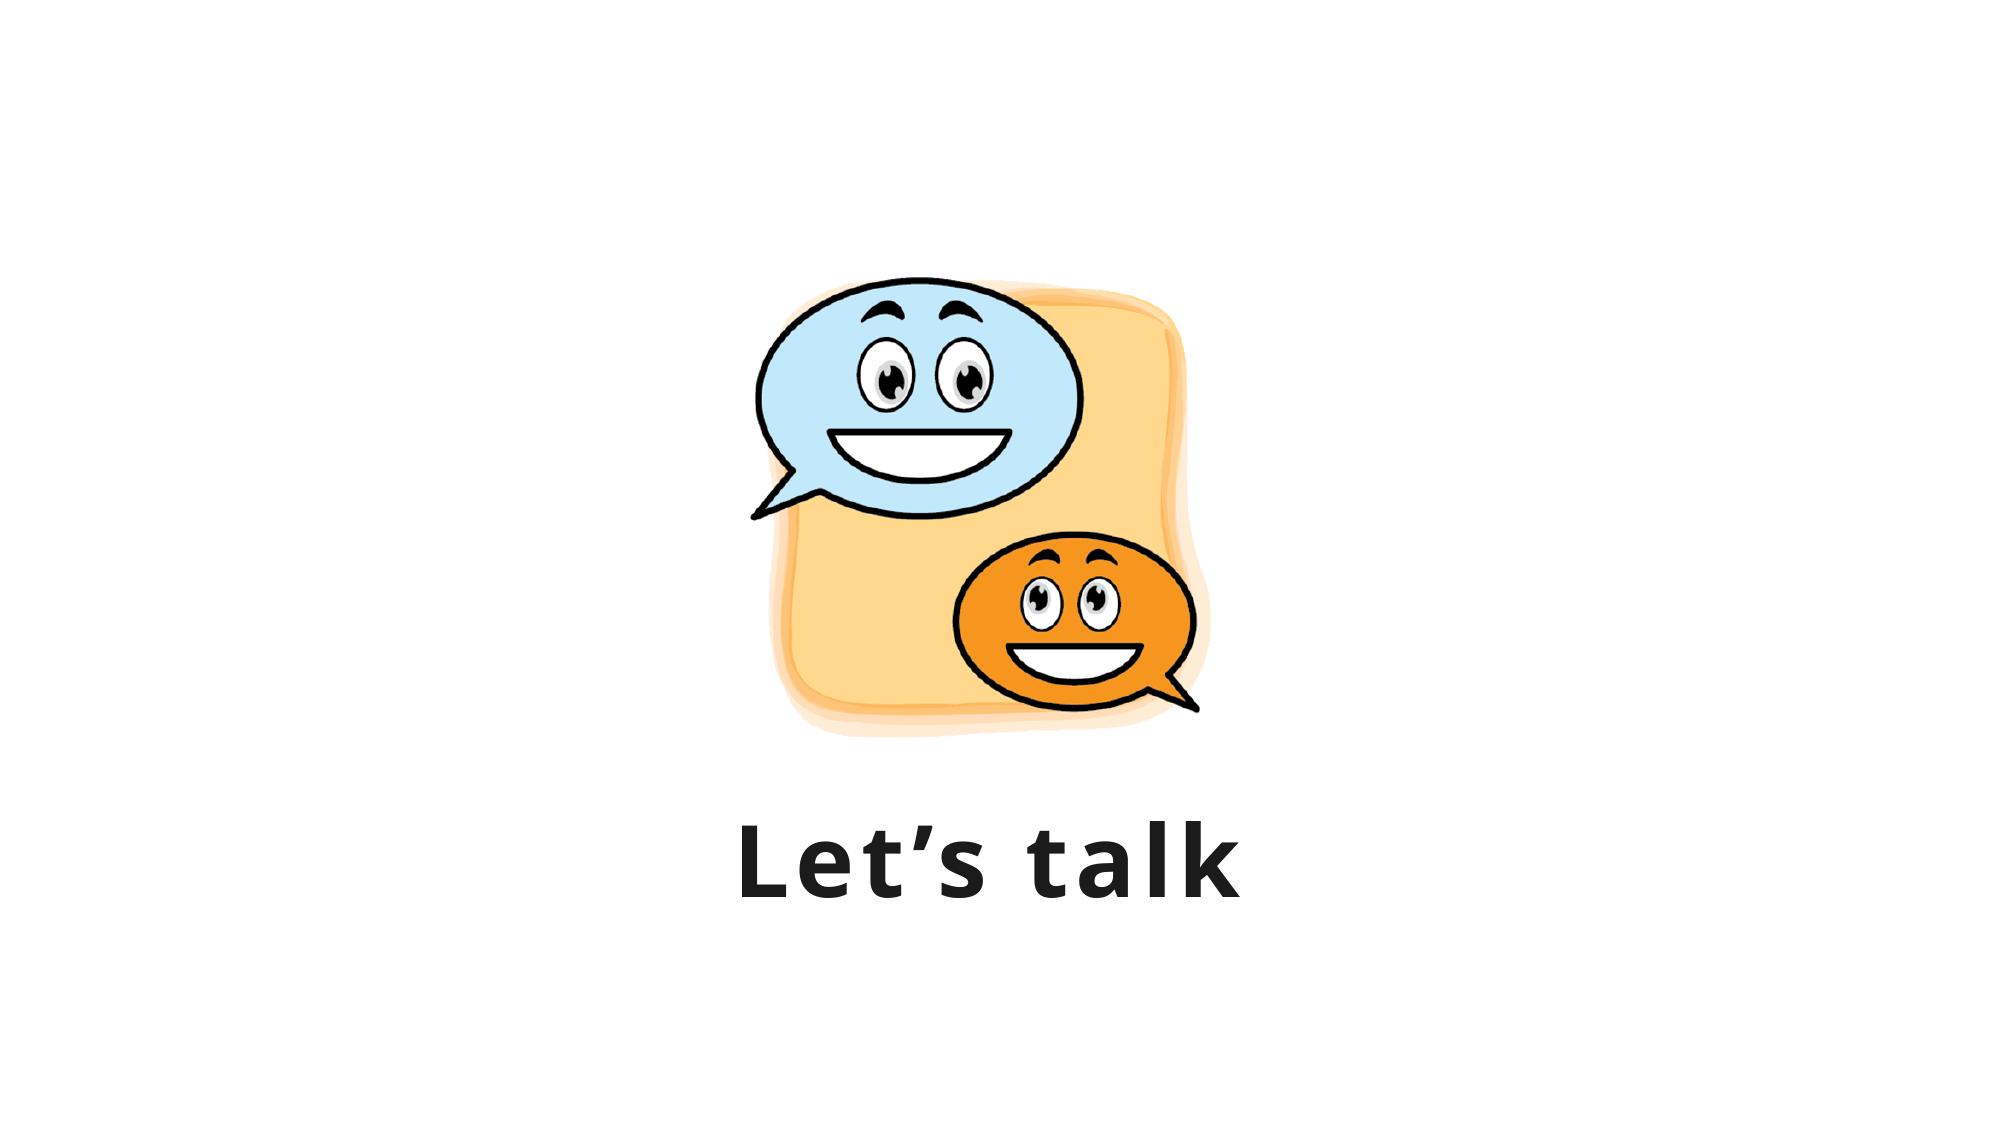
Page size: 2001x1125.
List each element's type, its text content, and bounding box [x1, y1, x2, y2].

picture [749, 277, 1211, 738]
text_box Let’s talk [253, 690, 1722, 925]
